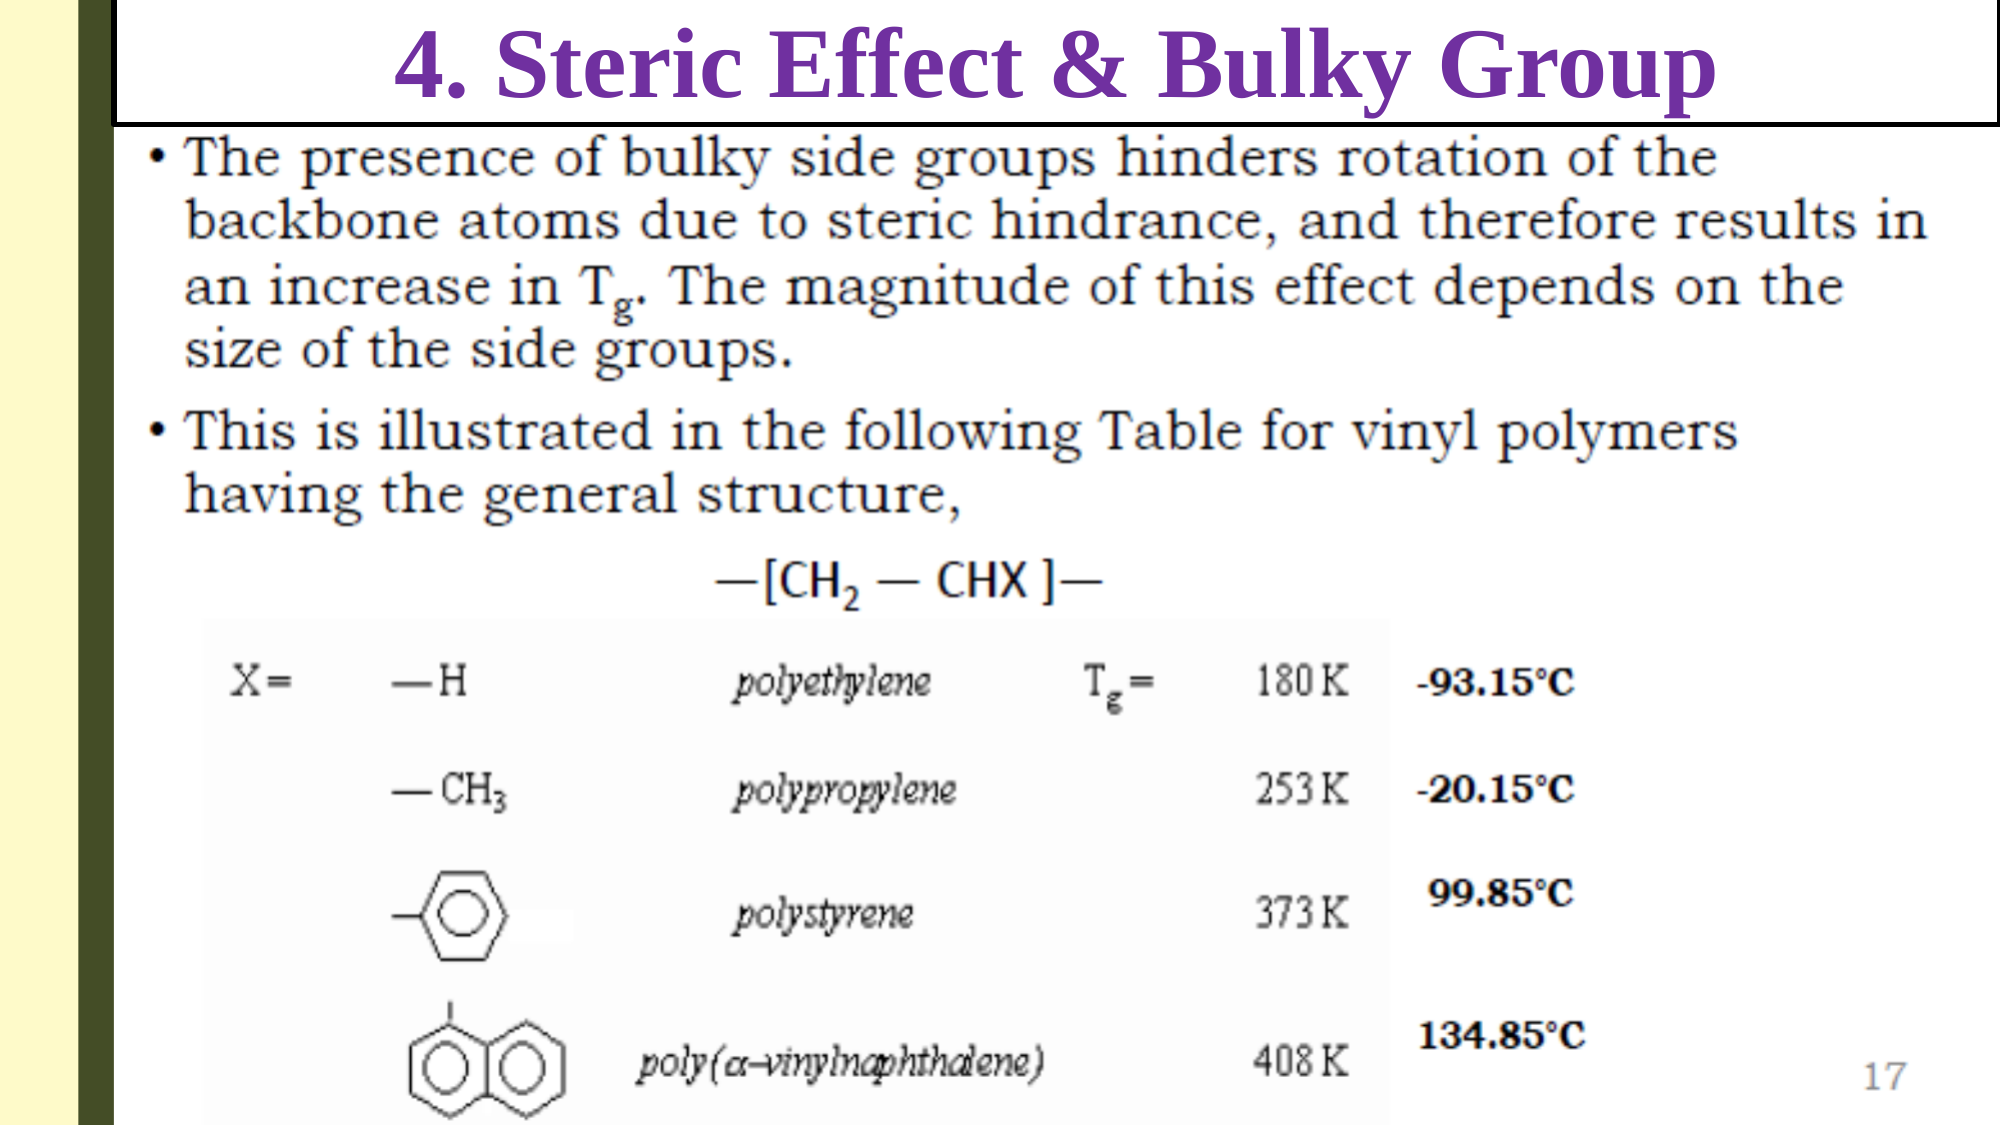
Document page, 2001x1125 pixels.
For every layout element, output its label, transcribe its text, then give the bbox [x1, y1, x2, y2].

picture [113, 126, 2000, 1125]
text_box 4. Steric Effect & Bulky Group [111, 0, 2000, 127]
